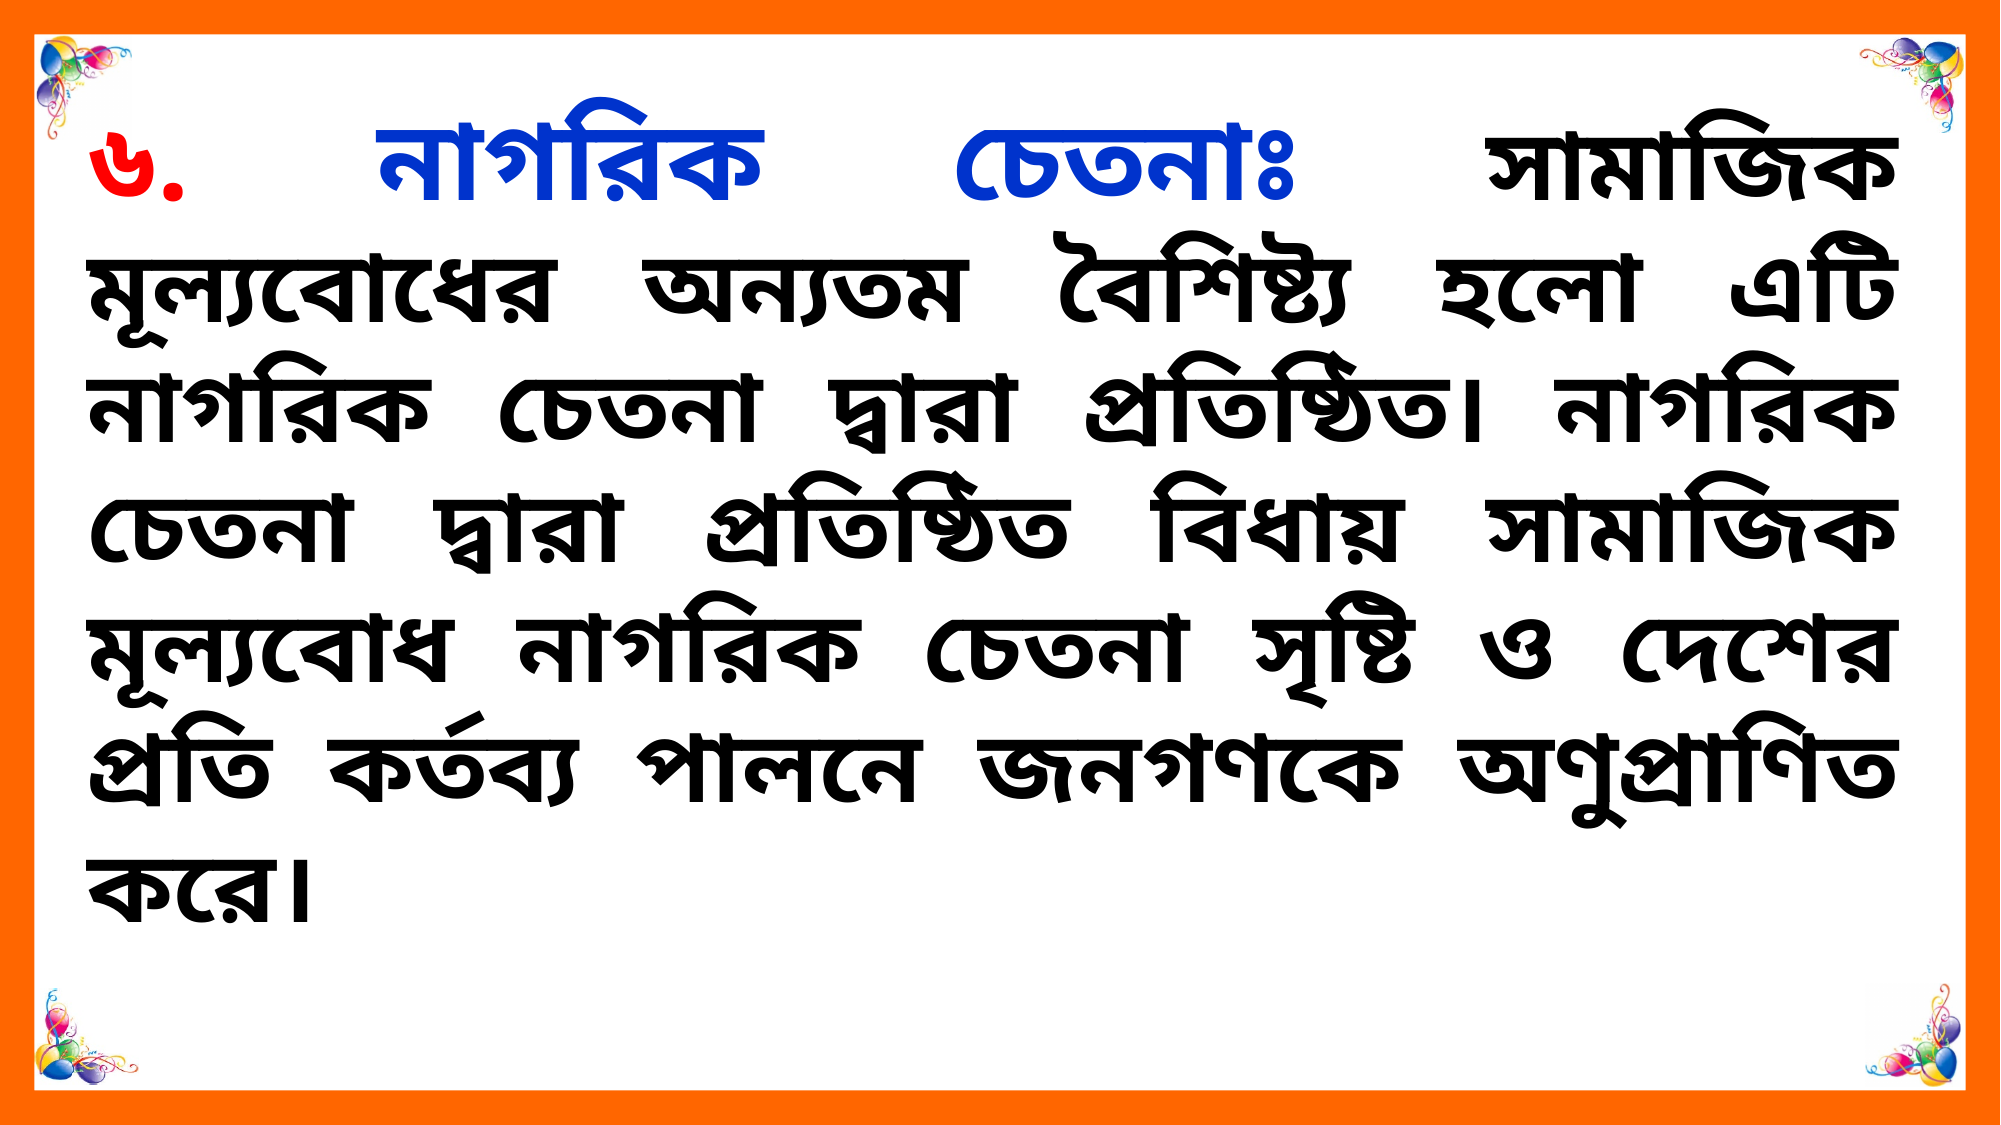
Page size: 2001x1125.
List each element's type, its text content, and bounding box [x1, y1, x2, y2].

picture [34, 988, 139, 1085]
picture [1859, 37, 1964, 133]
picture [1861, 984, 1966, 1086]
picture [32, 36, 136, 139]
text_box [0, 0, 2000, 1125]
text_box ৬. নাগরিক চেতনাঃ সামাজিক মূল্যবোধের অন্যতম বৈশিষ্ট্য হলো এটি নাগরিক চেতনা দ্বারা প্রতিষ্ঠিত। নাগরিক চেতনা দ্বারা প্রতিষ্ঠিত বিধায় সামাজিক মূল্যবোধ নাগরিক চেতনা সৃষ্টি ও দেশের প্রতি কর্তব্য পালনে জনগণকে অণুপ্রাণিত করে। [72, 80, 1914, 950]
